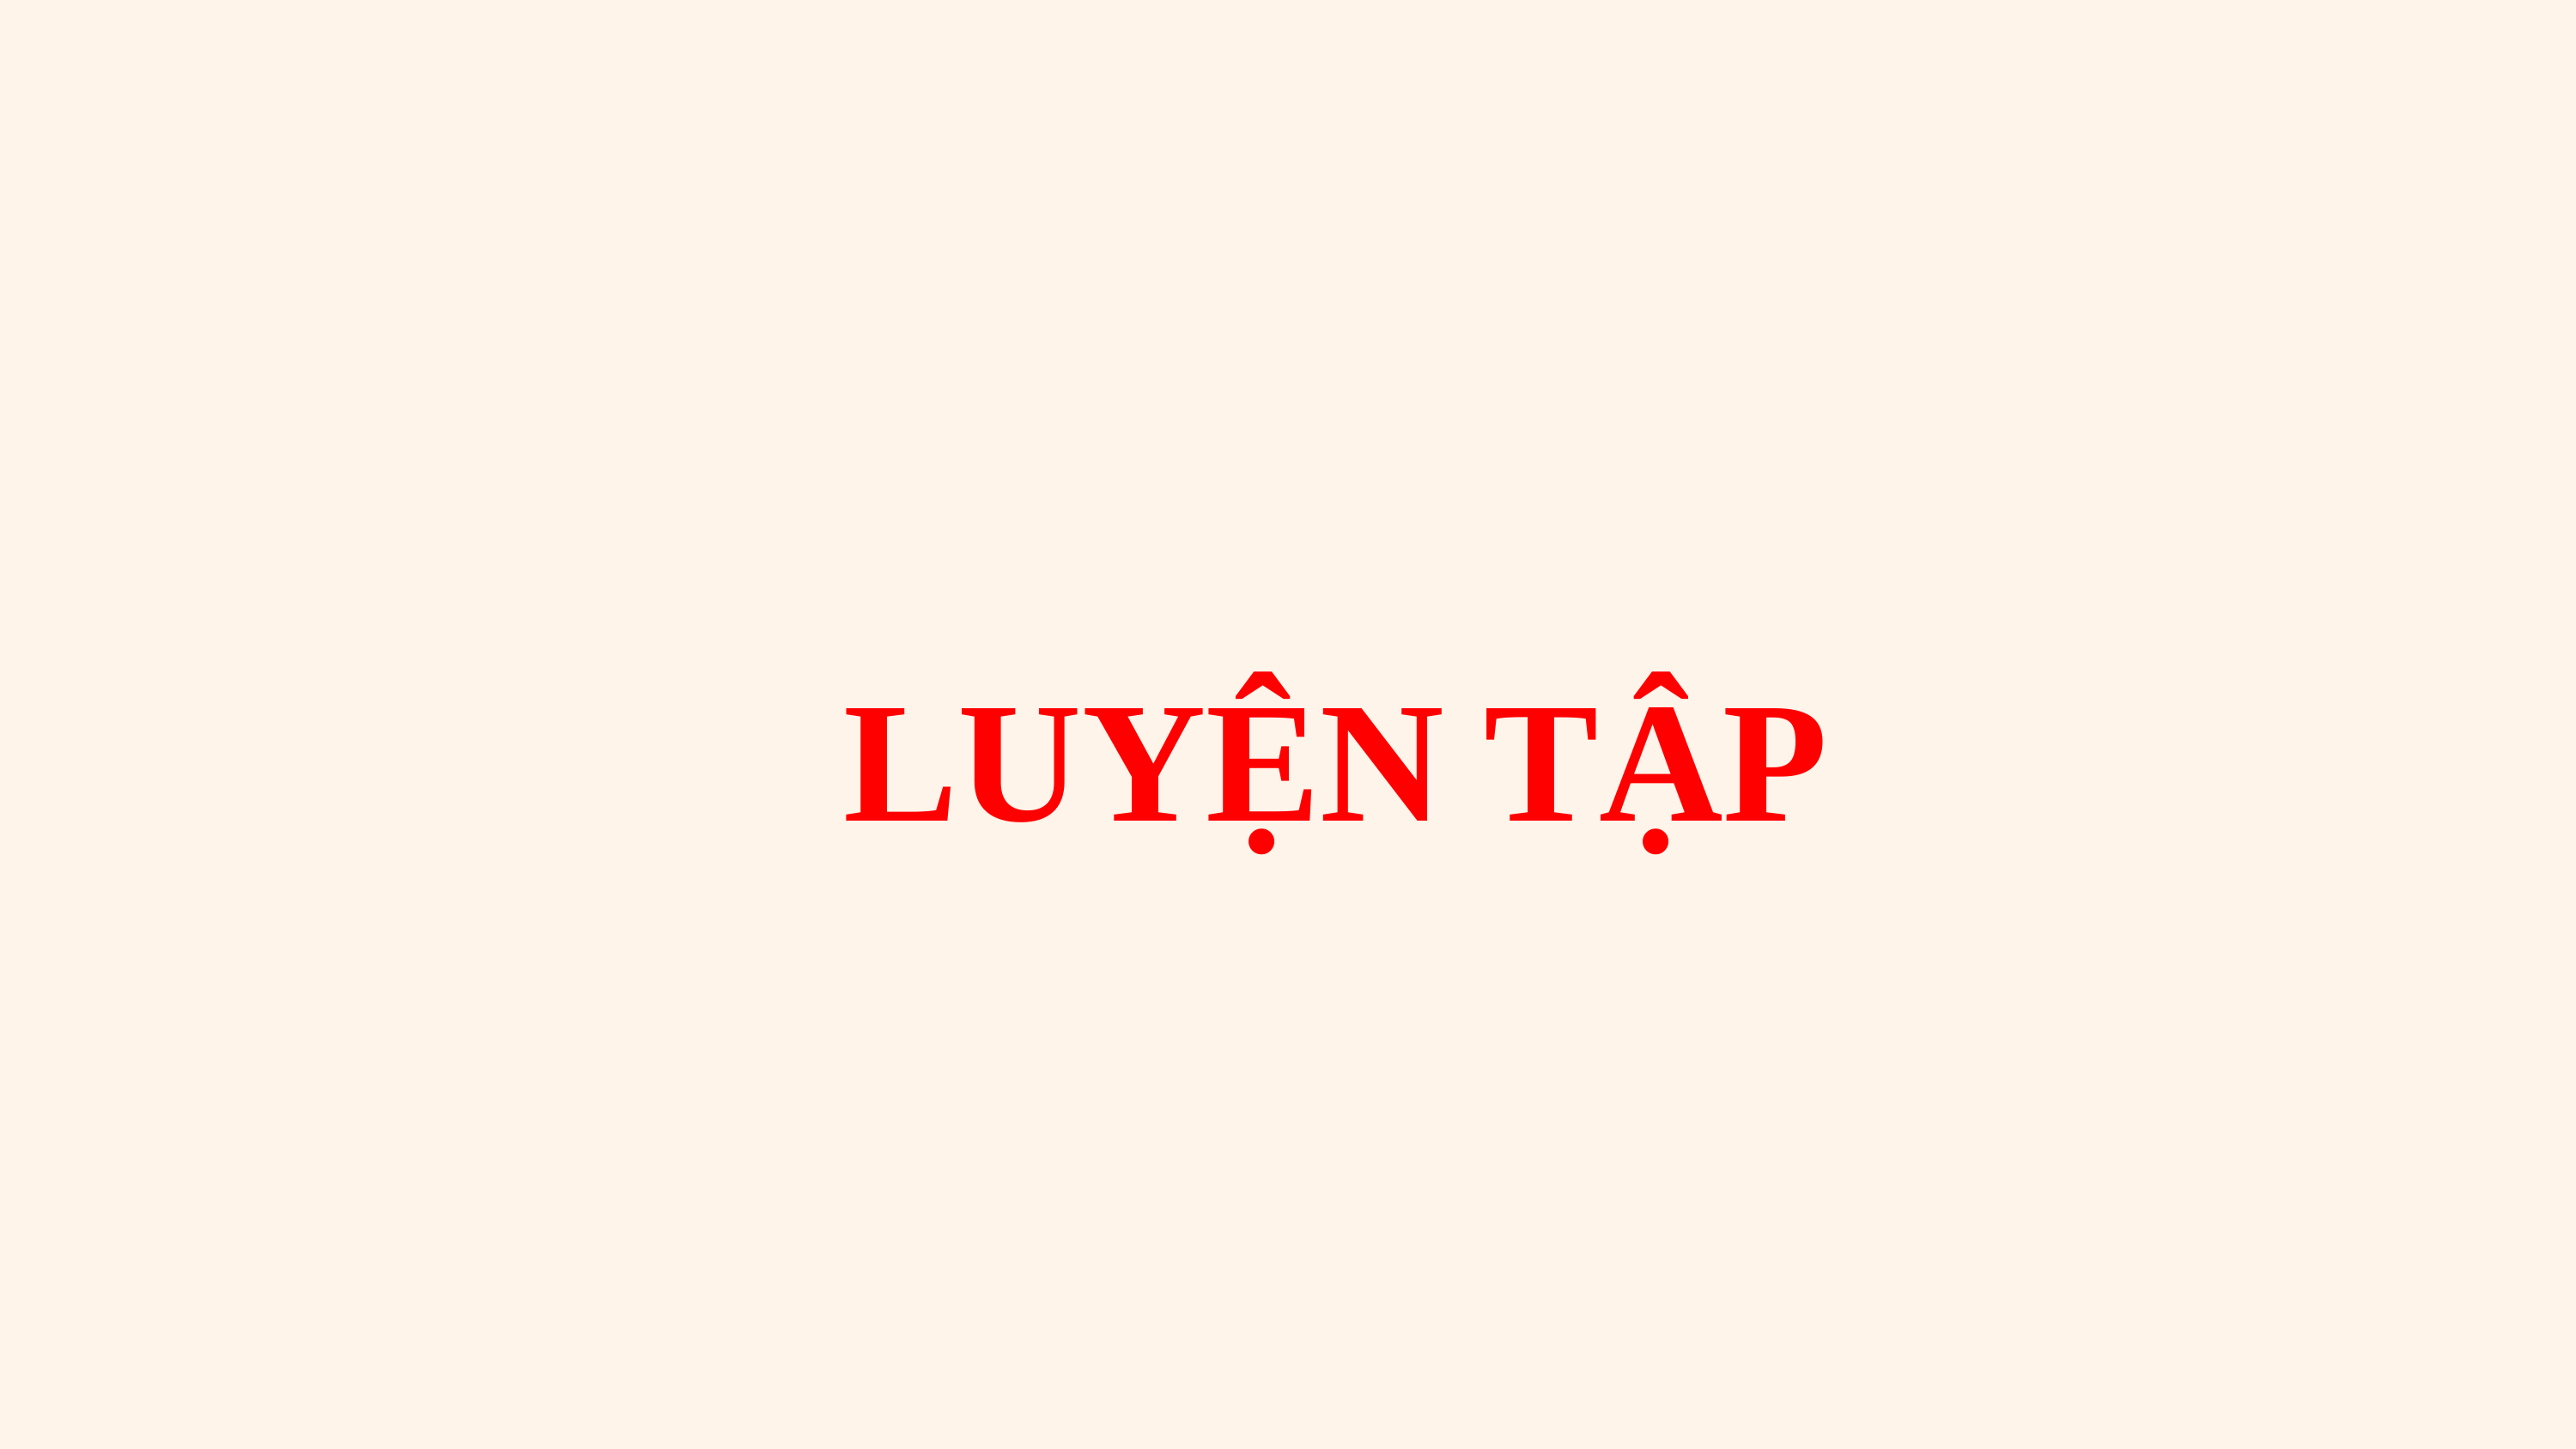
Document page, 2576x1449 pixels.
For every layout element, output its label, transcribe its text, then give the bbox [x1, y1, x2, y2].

text_box LUYỆN TẬP [375, 642, 2297, 862]
